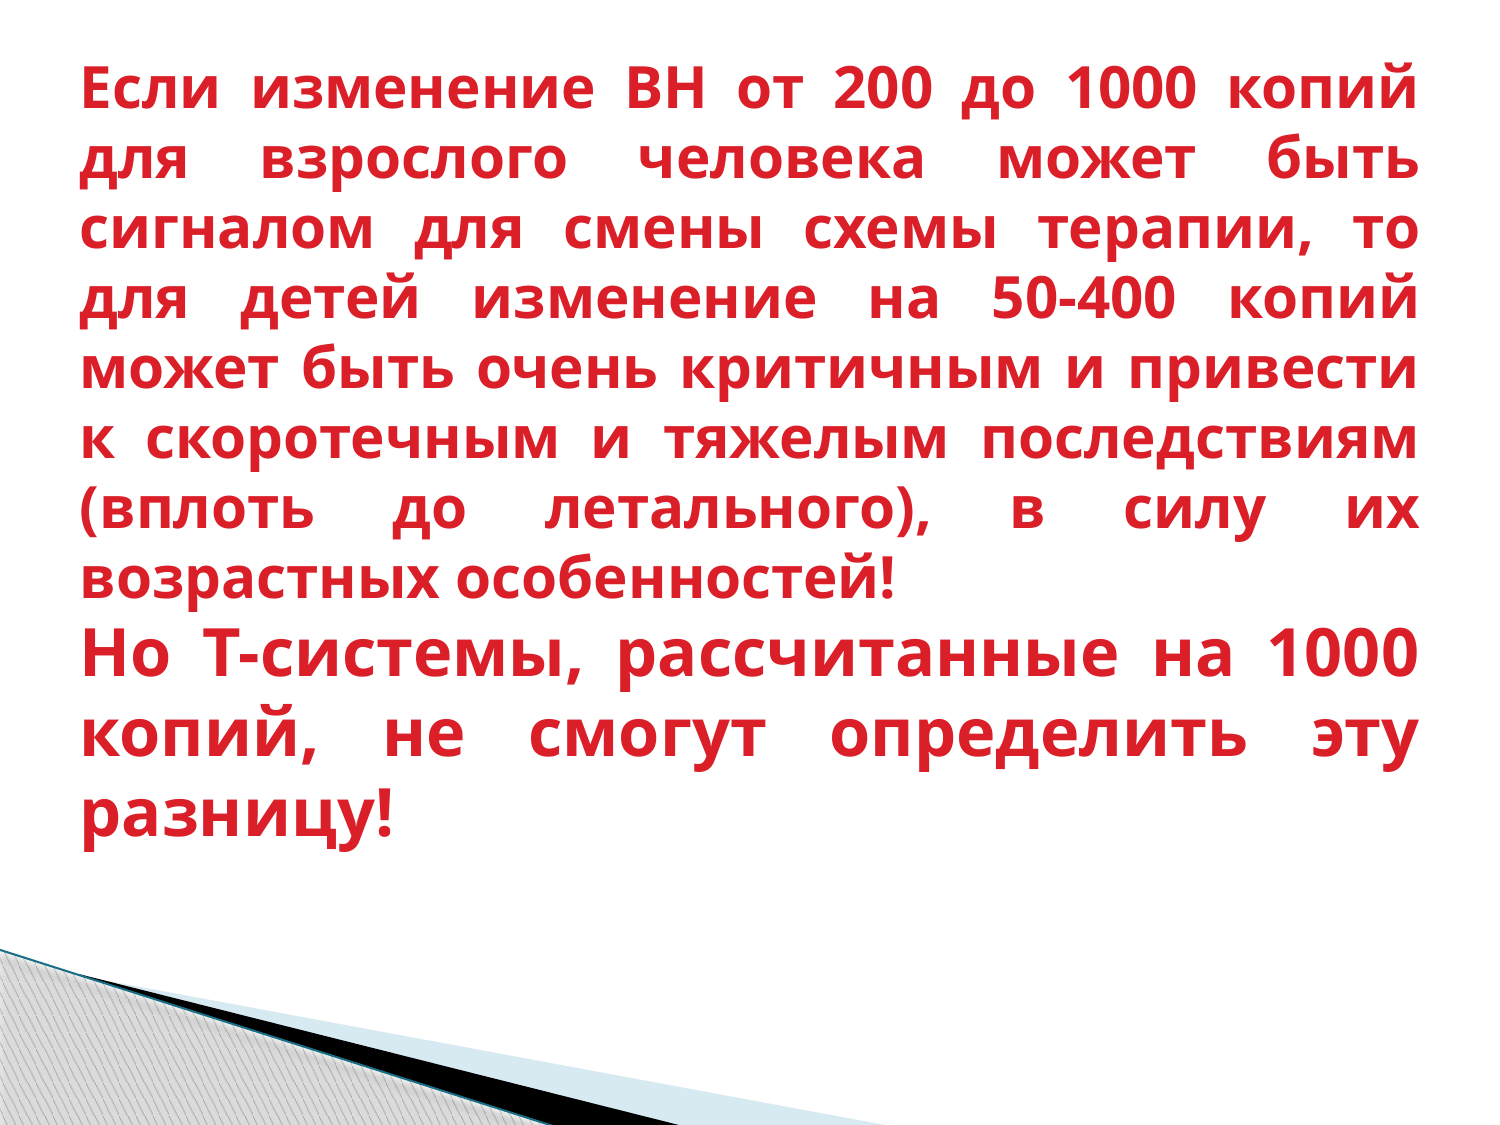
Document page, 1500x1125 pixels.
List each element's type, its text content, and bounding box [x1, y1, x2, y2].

text_box Если изменение ВН от 200 до 1000 копий для взрослого человека может быть сигналом для смены схемы терапии, то для детей изменение на 50-400 копий может быть очень критичным и привести к скоротечным и тяжелым последствиям (вплоть до летального), в силу их возрастных особенностей! Но Т-системы, рассчитанные на 1000 копий, не смогут определить эту разницу! [64, 42, 1436, 858]
